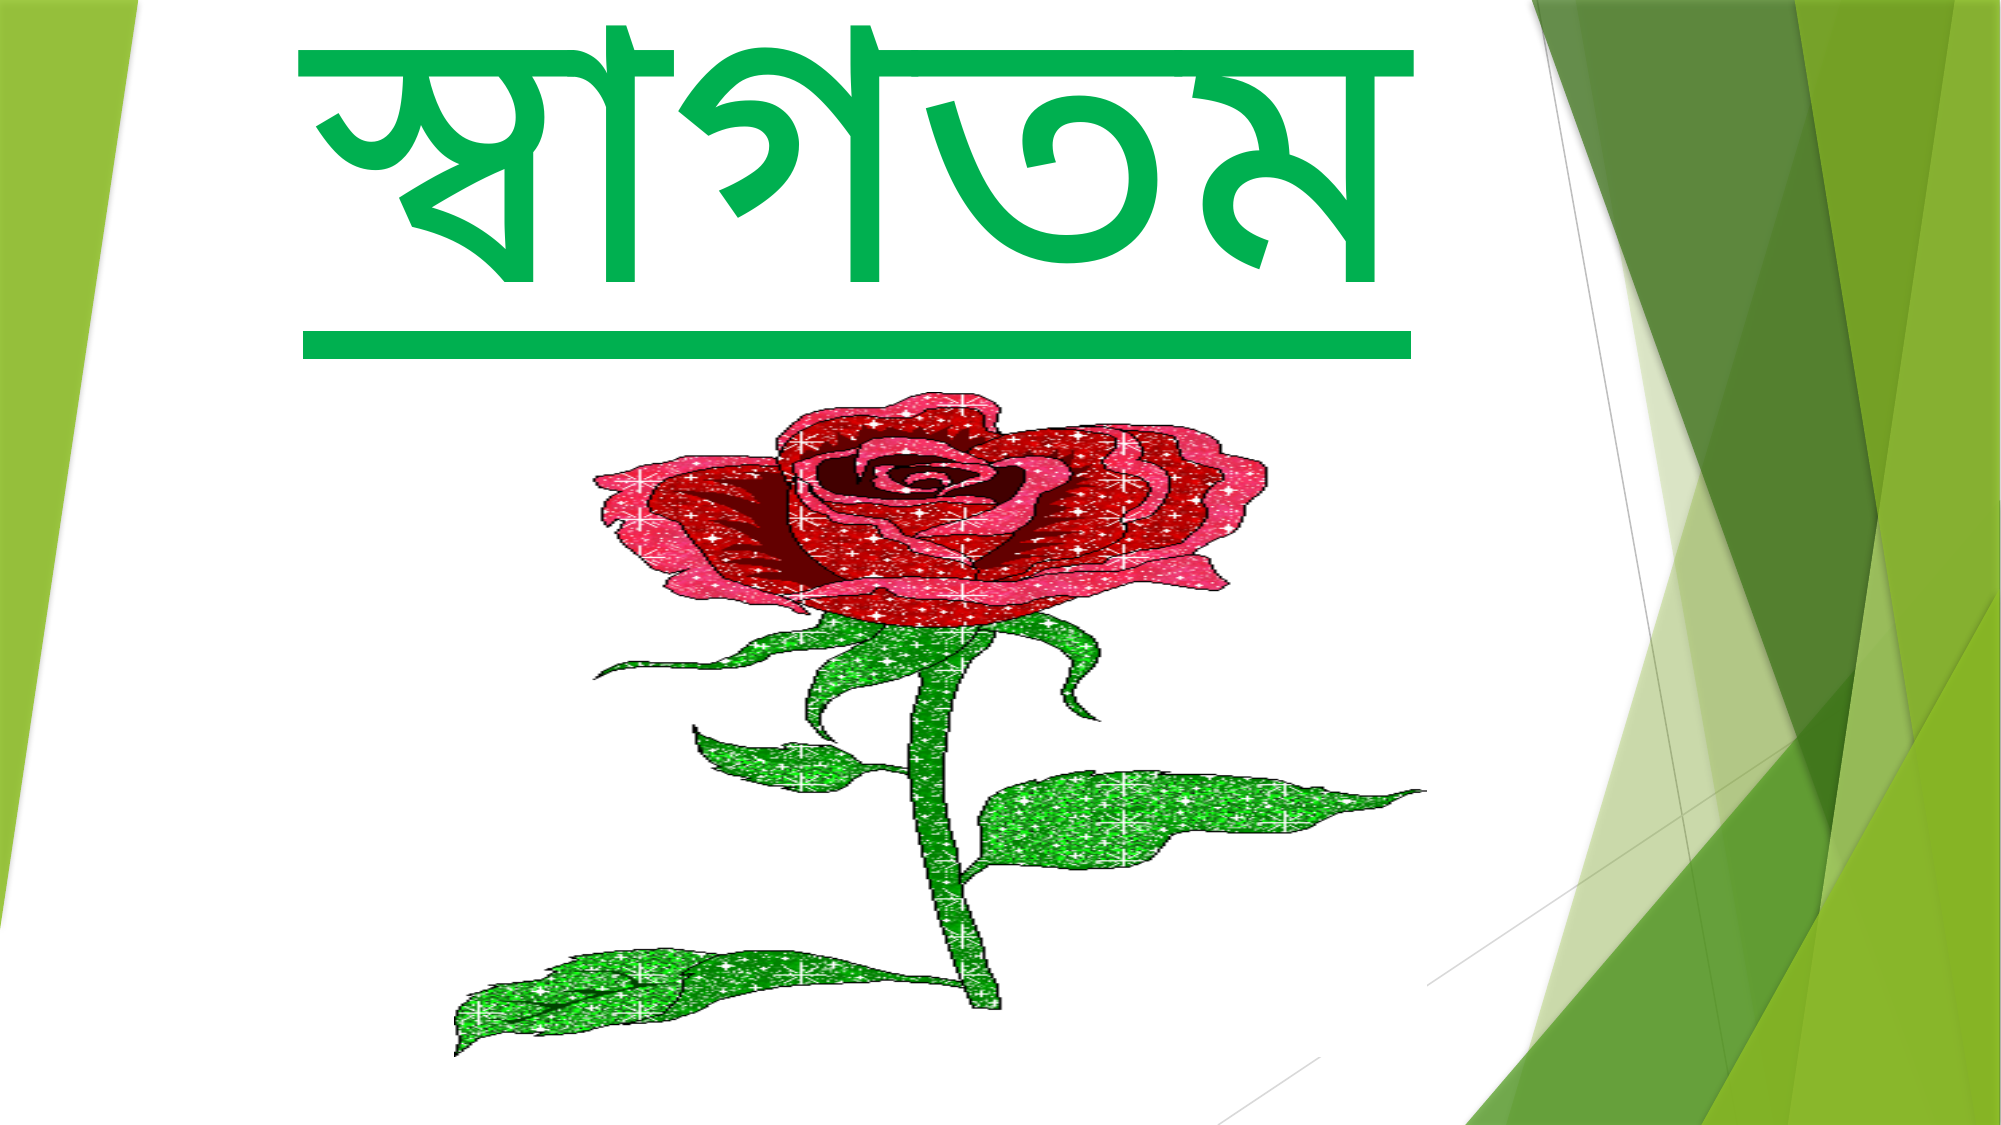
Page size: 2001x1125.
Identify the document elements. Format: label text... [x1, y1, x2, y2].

title স্বাগতম [178, 43, 1427, 365]
picture [454, 391, 1427, 1058]
